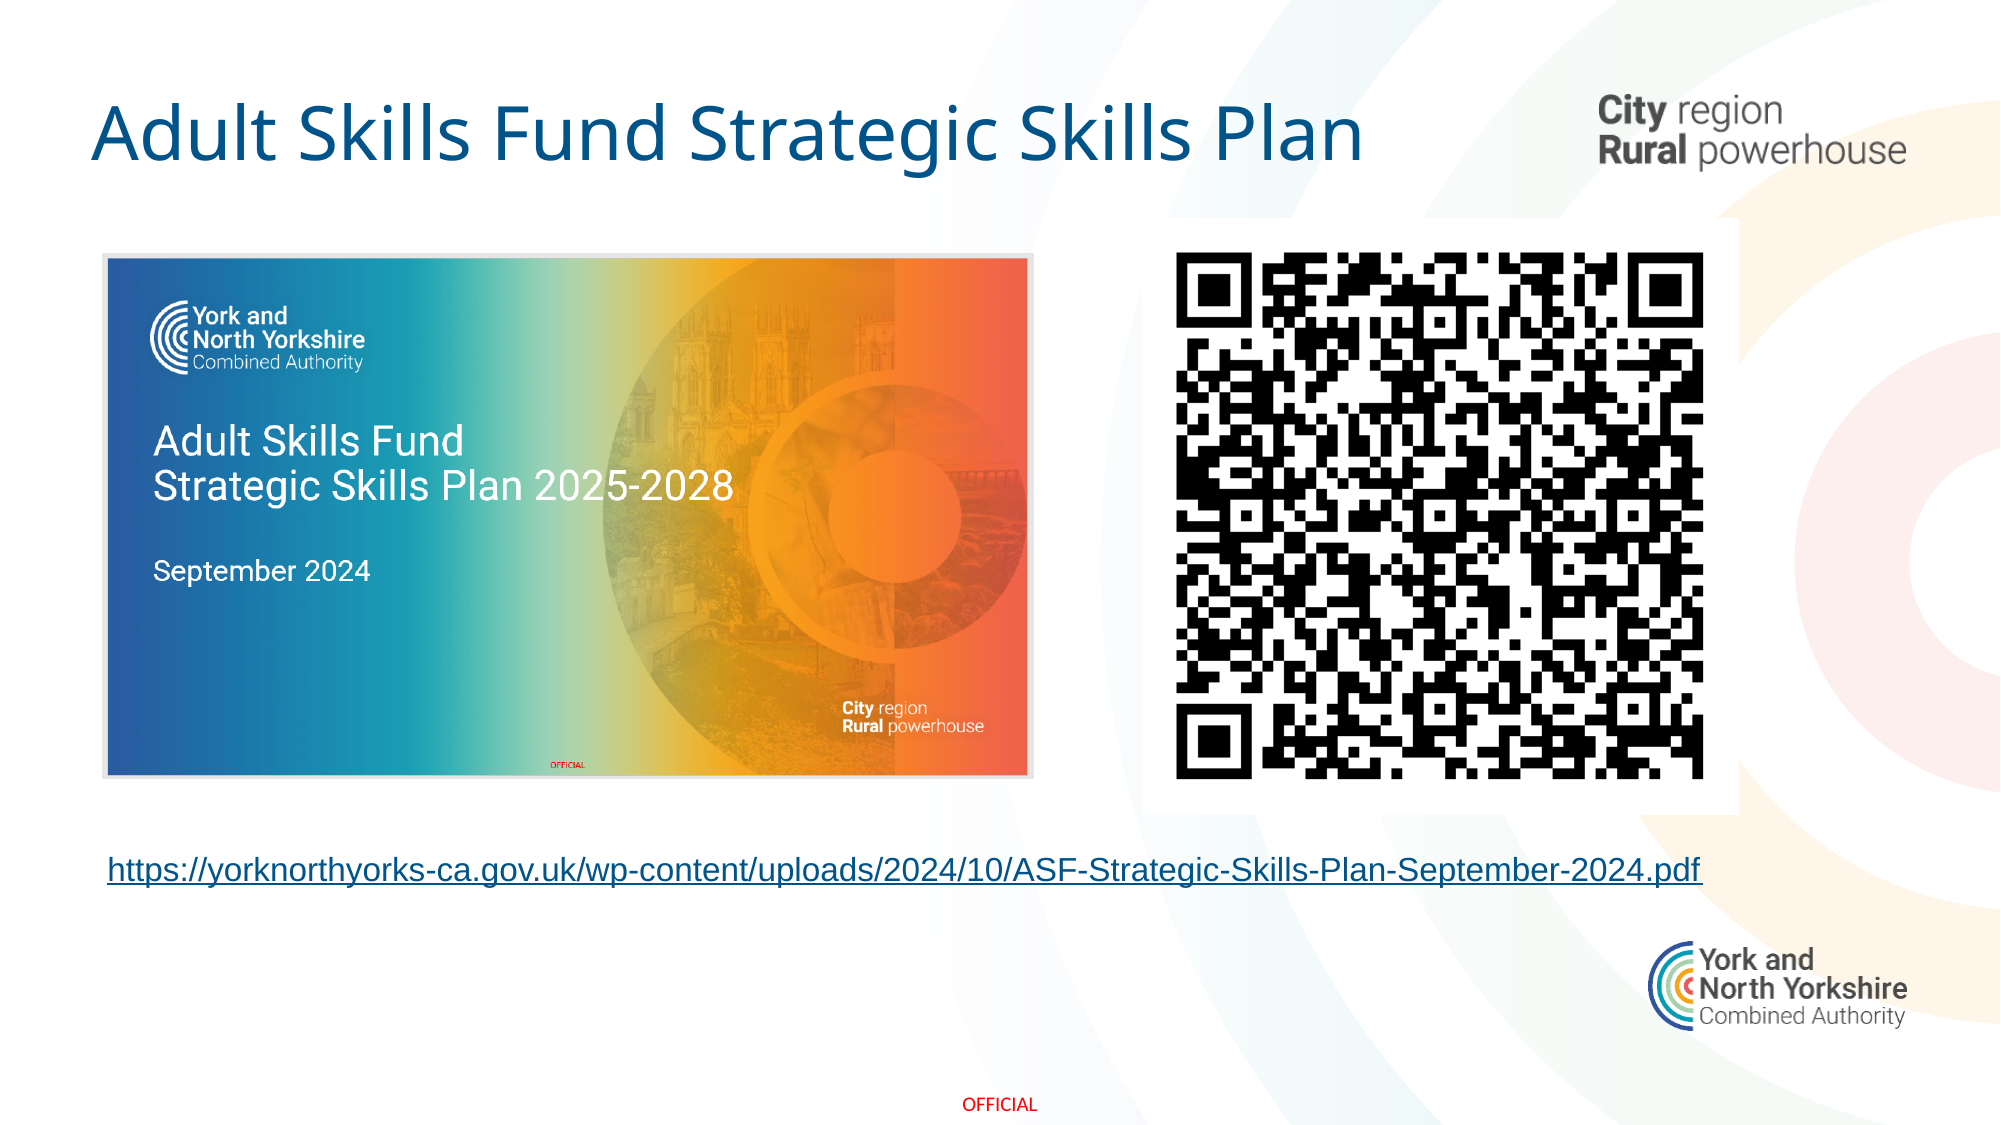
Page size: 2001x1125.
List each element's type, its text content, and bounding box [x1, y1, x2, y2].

title Adult Skills Fund Strategic Skills Plan [76, 75, 1802, 192]
text_box https://yorknorthyorks-ca.gov.uk/wp-content/uploads/2024/10/ASF-Strategic-Skills-Plan-September-2024.pdf [92, 840, 1743, 940]
picture [0, 0, 2001, 1125]
